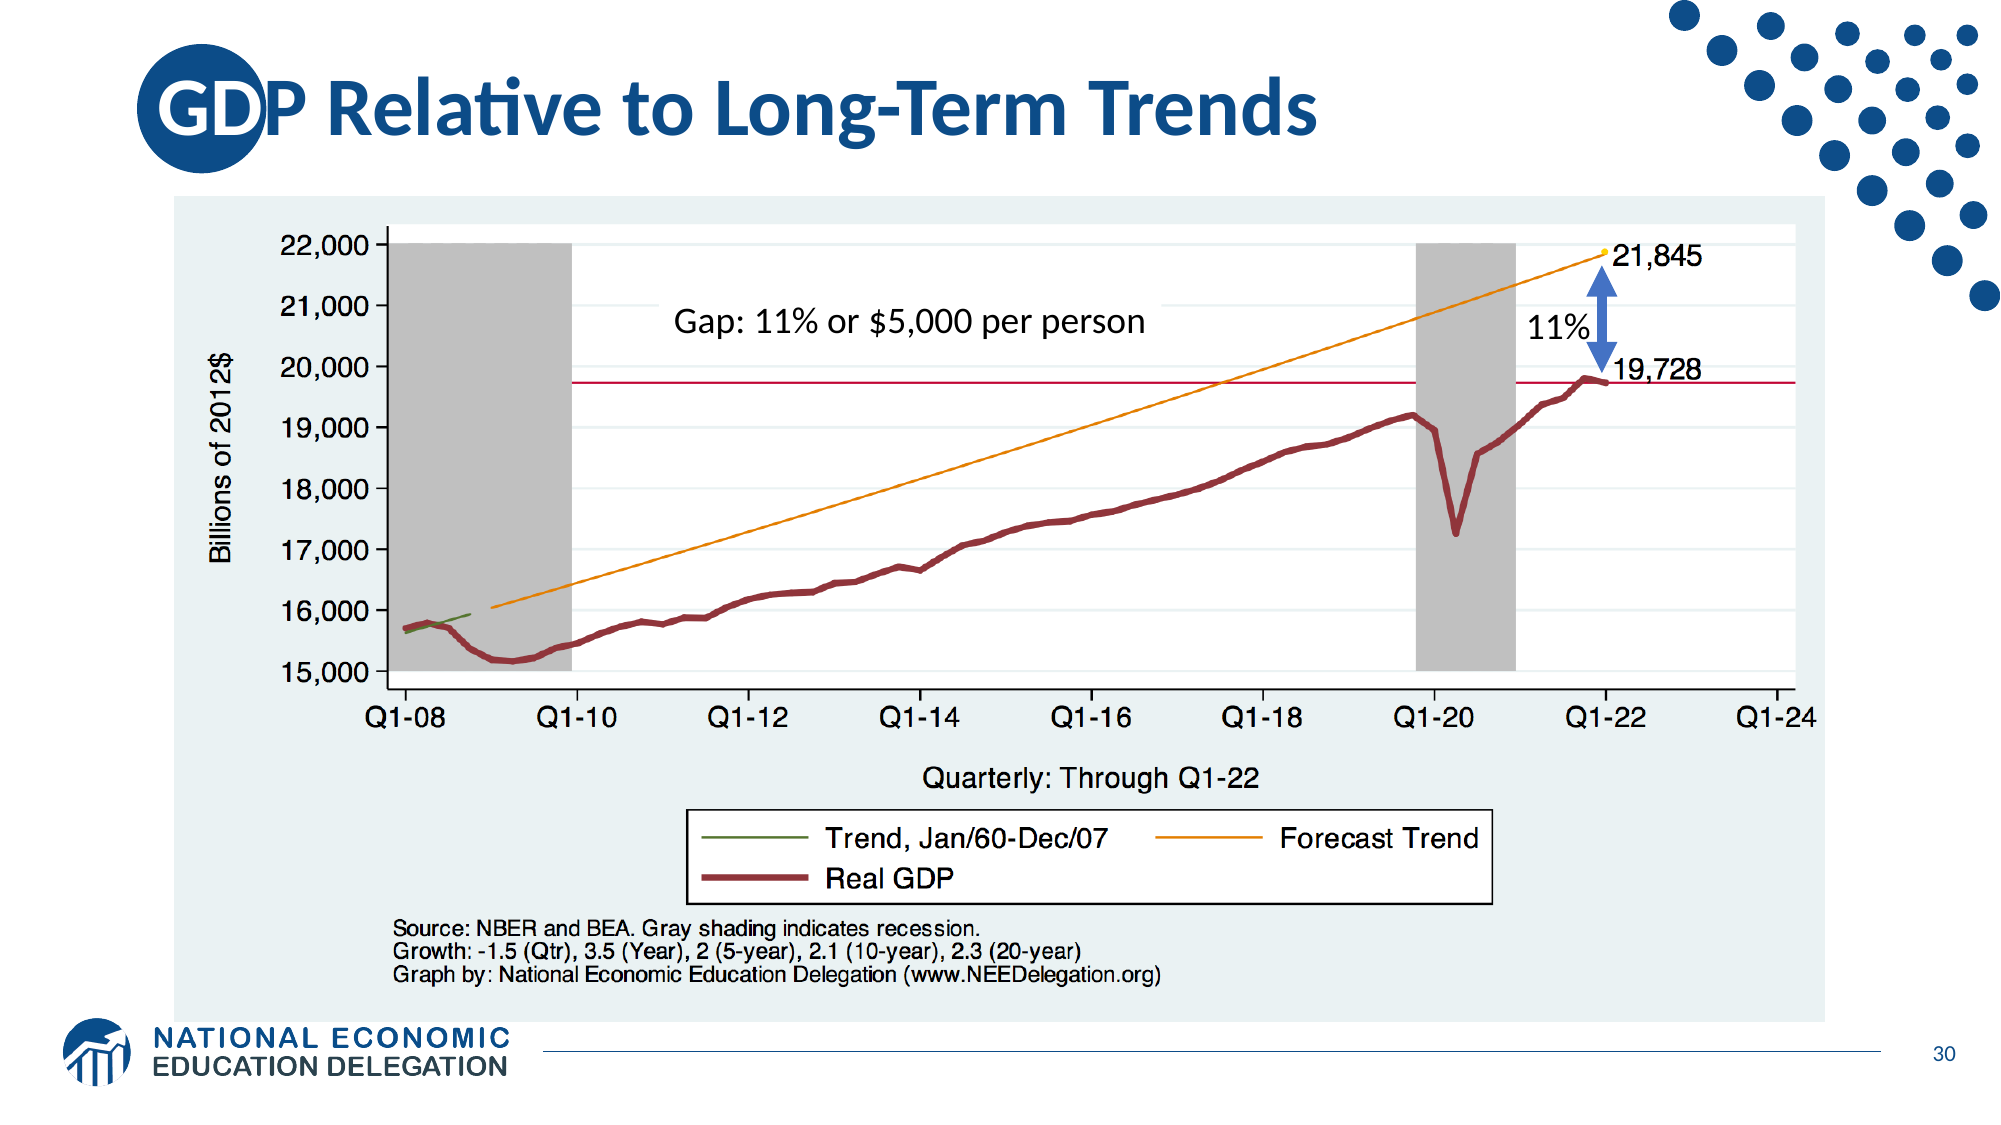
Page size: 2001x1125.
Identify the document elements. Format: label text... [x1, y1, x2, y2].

slide_number 30 [1521, 1022, 1972, 1082]
picture [55, 1013, 520, 1091]
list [174, 196, 1825, 1022]
title GDP Relative to Long-Term Trends [142, 0, 1868, 218]
